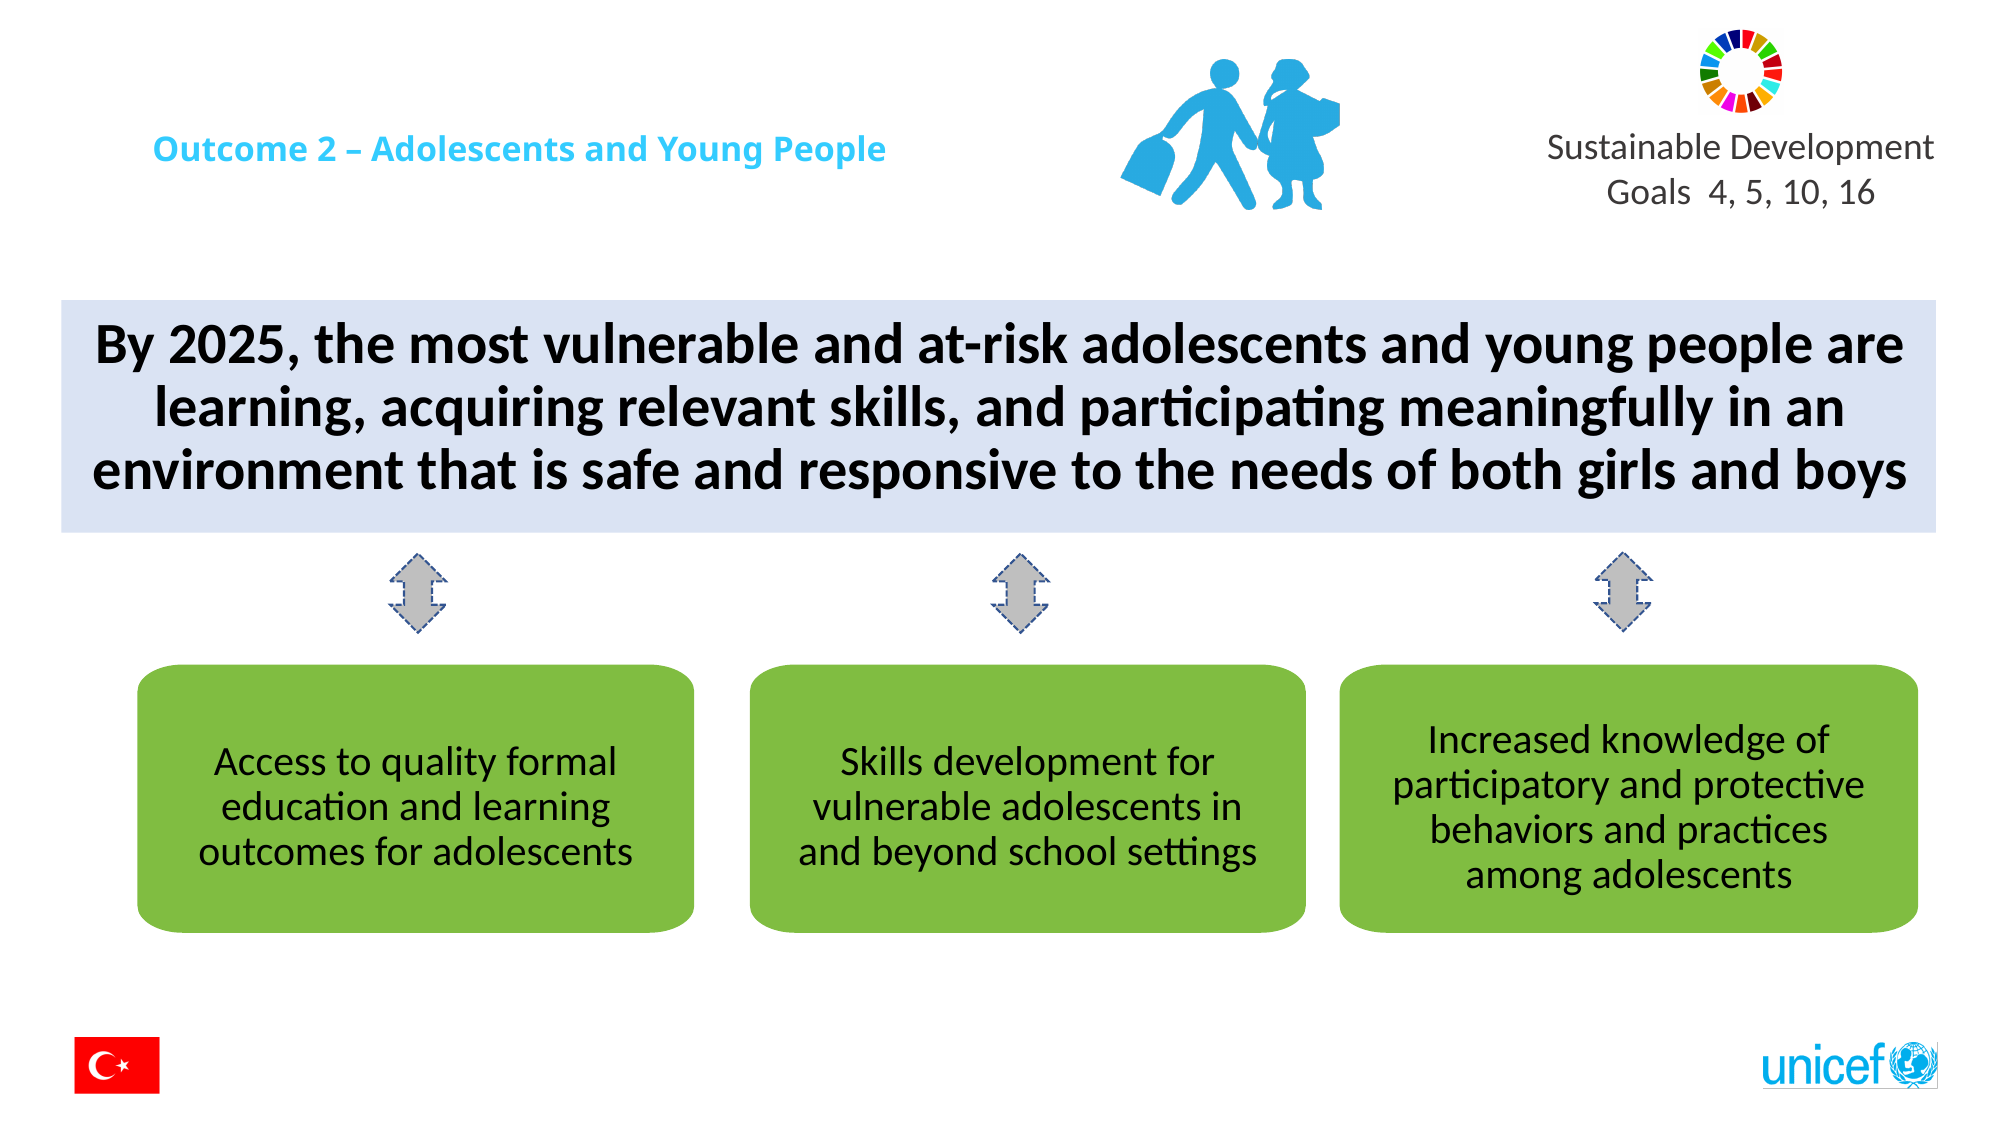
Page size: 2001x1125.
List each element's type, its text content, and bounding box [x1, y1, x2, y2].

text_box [1120, 59, 1340, 210]
text_box [990, 552, 1052, 635]
title Outcome 2 – Adolescents and Young People [137, 59, 1340, 236]
picture [1906, 1077, 1922, 1084]
picture [1910, 1066, 1938, 1089]
text_box [387, 552, 449, 635]
picture [1763, 1042, 1938, 1089]
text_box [1482, 28, 2000, 221]
picture [72, 1037, 160, 1094]
text_box Increased knowledge of participatory and protective behaviors and practices among adolescents [1339, 664, 1919, 933]
text_box Access to quality formal education and learning outcomes for adolescents [137, 664, 695, 933]
list By 2025, the most vulnerable and at-risk adolescents and young people are learning, acquiring relevant skills, and participating meaningfully in an environment that is safe and responsive to the needs of both girls and boys [63, 236, 1938, 950]
picture [1905, 1057, 1914, 1072]
text_box Skills development for vulnerable adolescents in and beyond school settings [749, 664, 1306, 933]
text_box [1592, 551, 1654, 633]
